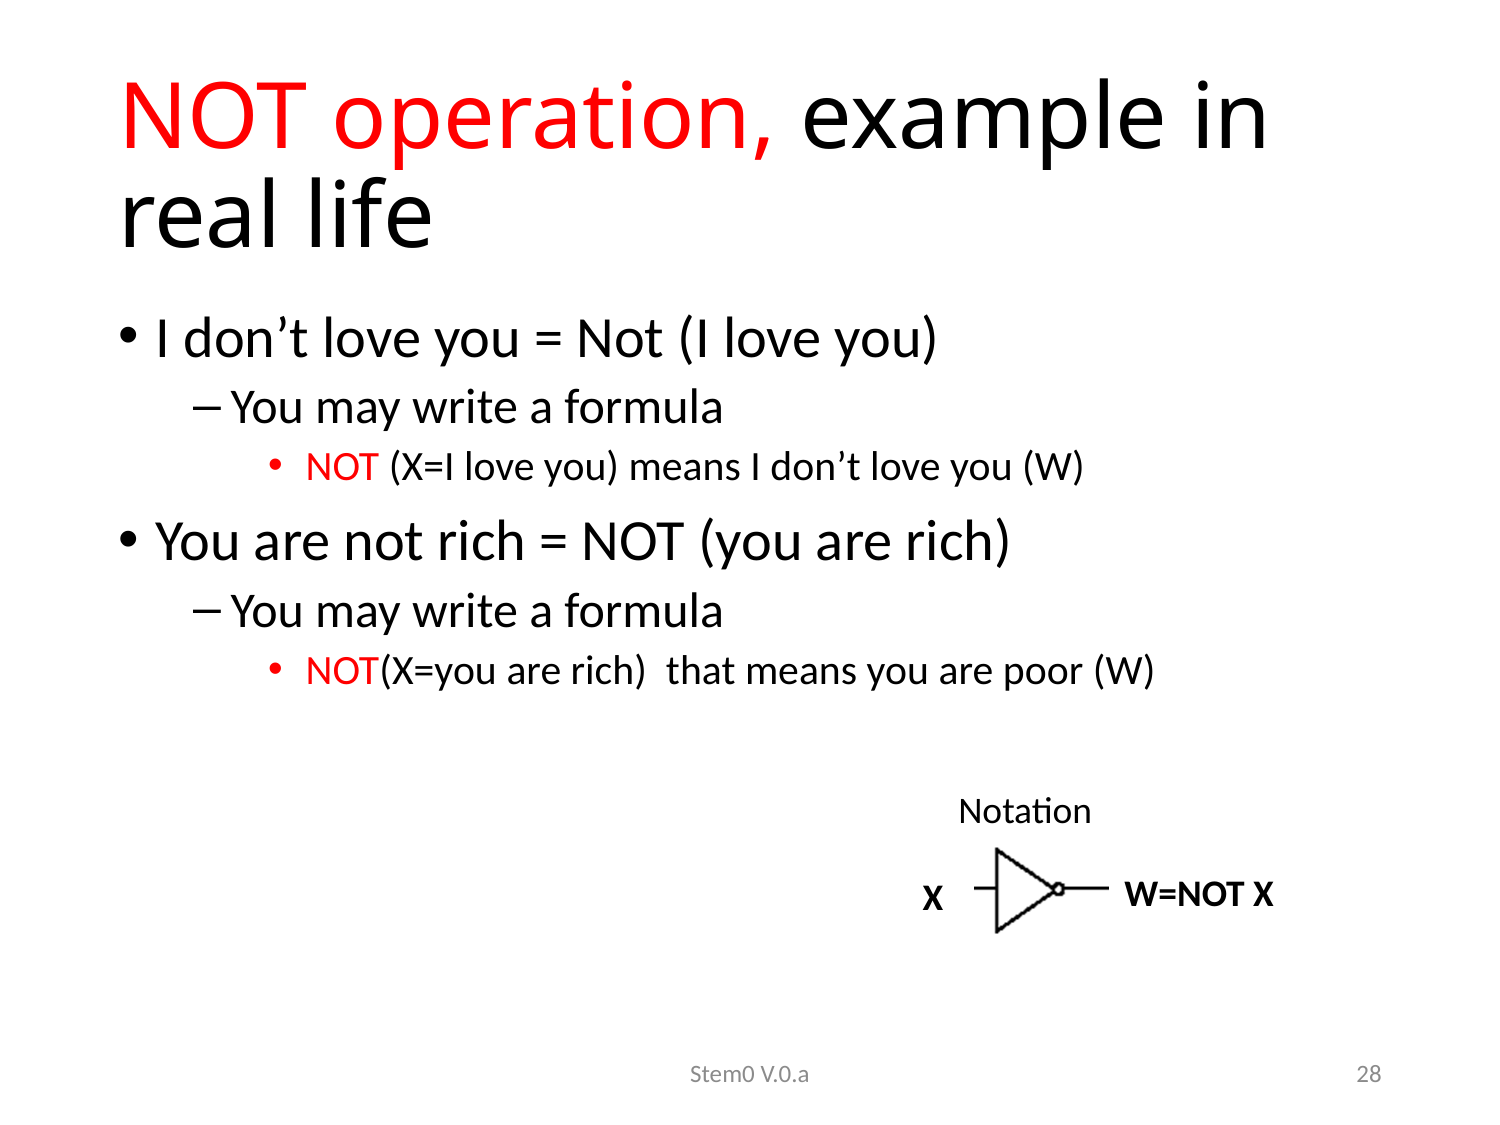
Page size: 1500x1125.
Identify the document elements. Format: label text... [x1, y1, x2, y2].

text_box X [907, 865, 959, 925]
text_box W=NOT X [1109, 861, 1289, 922]
slide_number 28 [1059, 1042, 1397, 1103]
footer Stem0 V.0.a [496, 1042, 1004, 1103]
title NOT operation, example in real life [103, 59, 1397, 278]
list I don’t love you = Not (I love you) You may write a formula NOT (X=I love you) means I don’t love you (W) You are not rich = NOT (you are rich) You may write a formula NOT(X=you are rich) that means you are poor (W) [103, 299, 1397, 1014]
text_box Notation [943, 779, 1108, 839]
picture [974, 835, 1109, 941]
